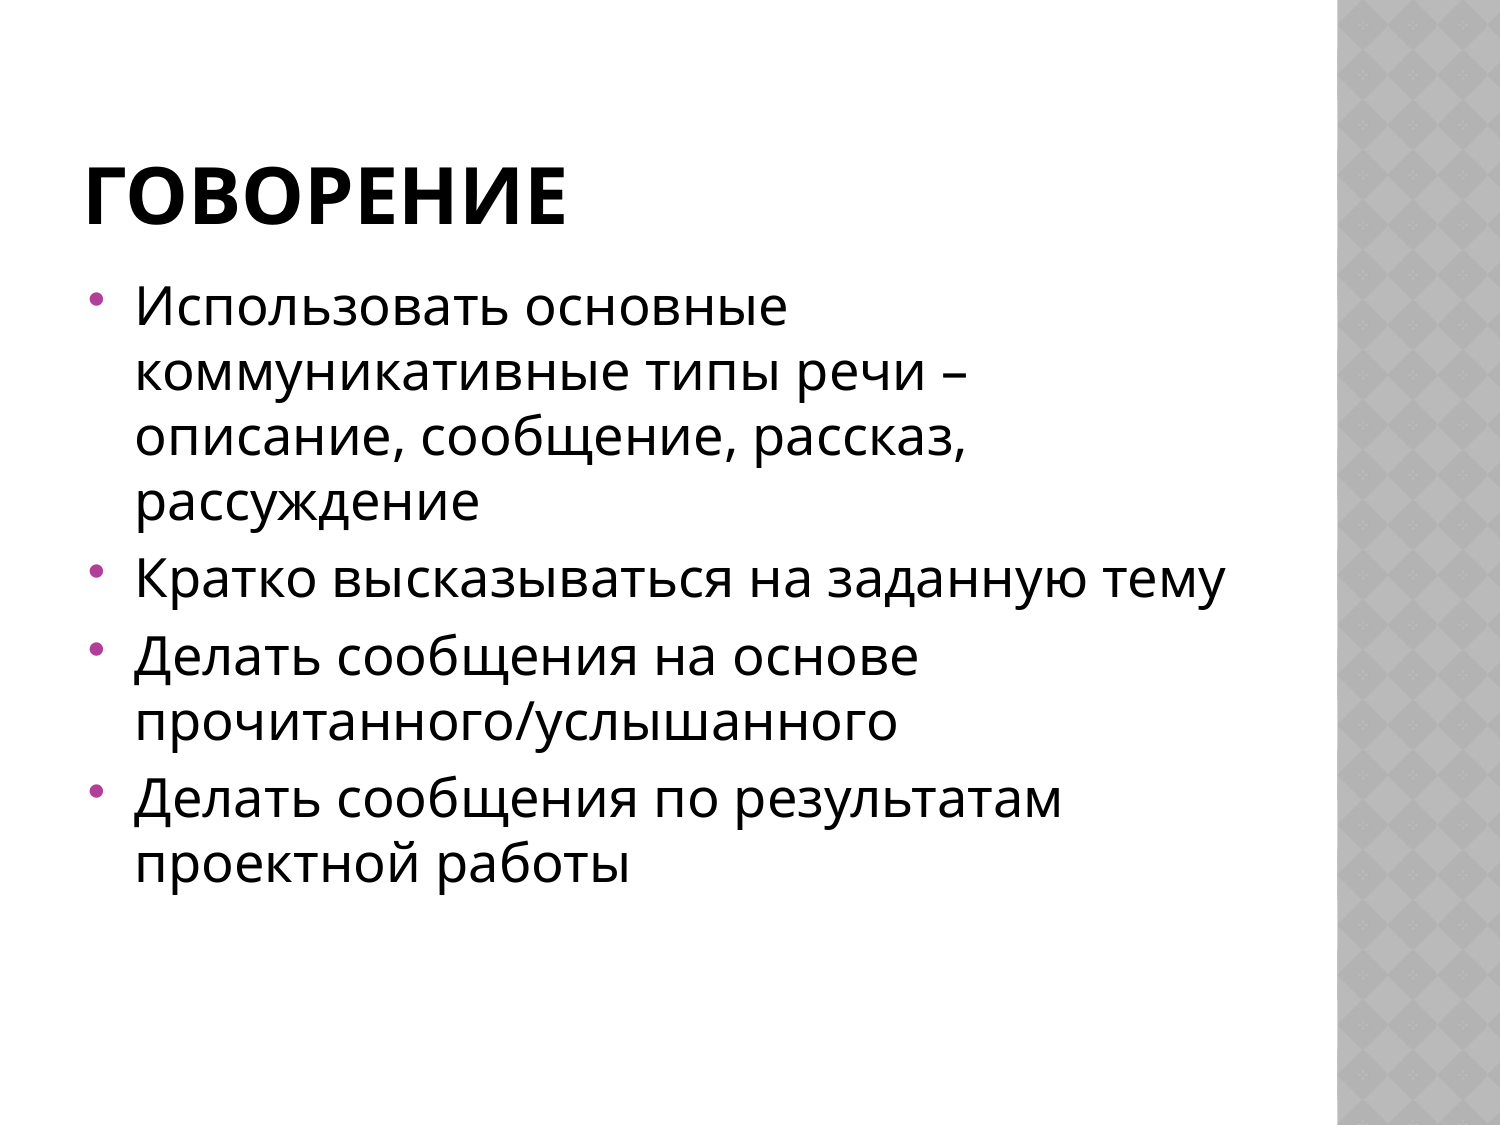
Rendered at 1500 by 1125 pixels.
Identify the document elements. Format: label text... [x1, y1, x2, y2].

title ГОВОРЕНИЕ [75, 52, 1263, 240]
list Использовать основные коммуникативные типы речи – описание, сообщение, рассказ, рассуждение Кратко высказываться на заданную тему Делать сообщения на основе прочитанного/услышанного Делать сообщения по результатам проектной работы [75, 264, 1263, 1059]
